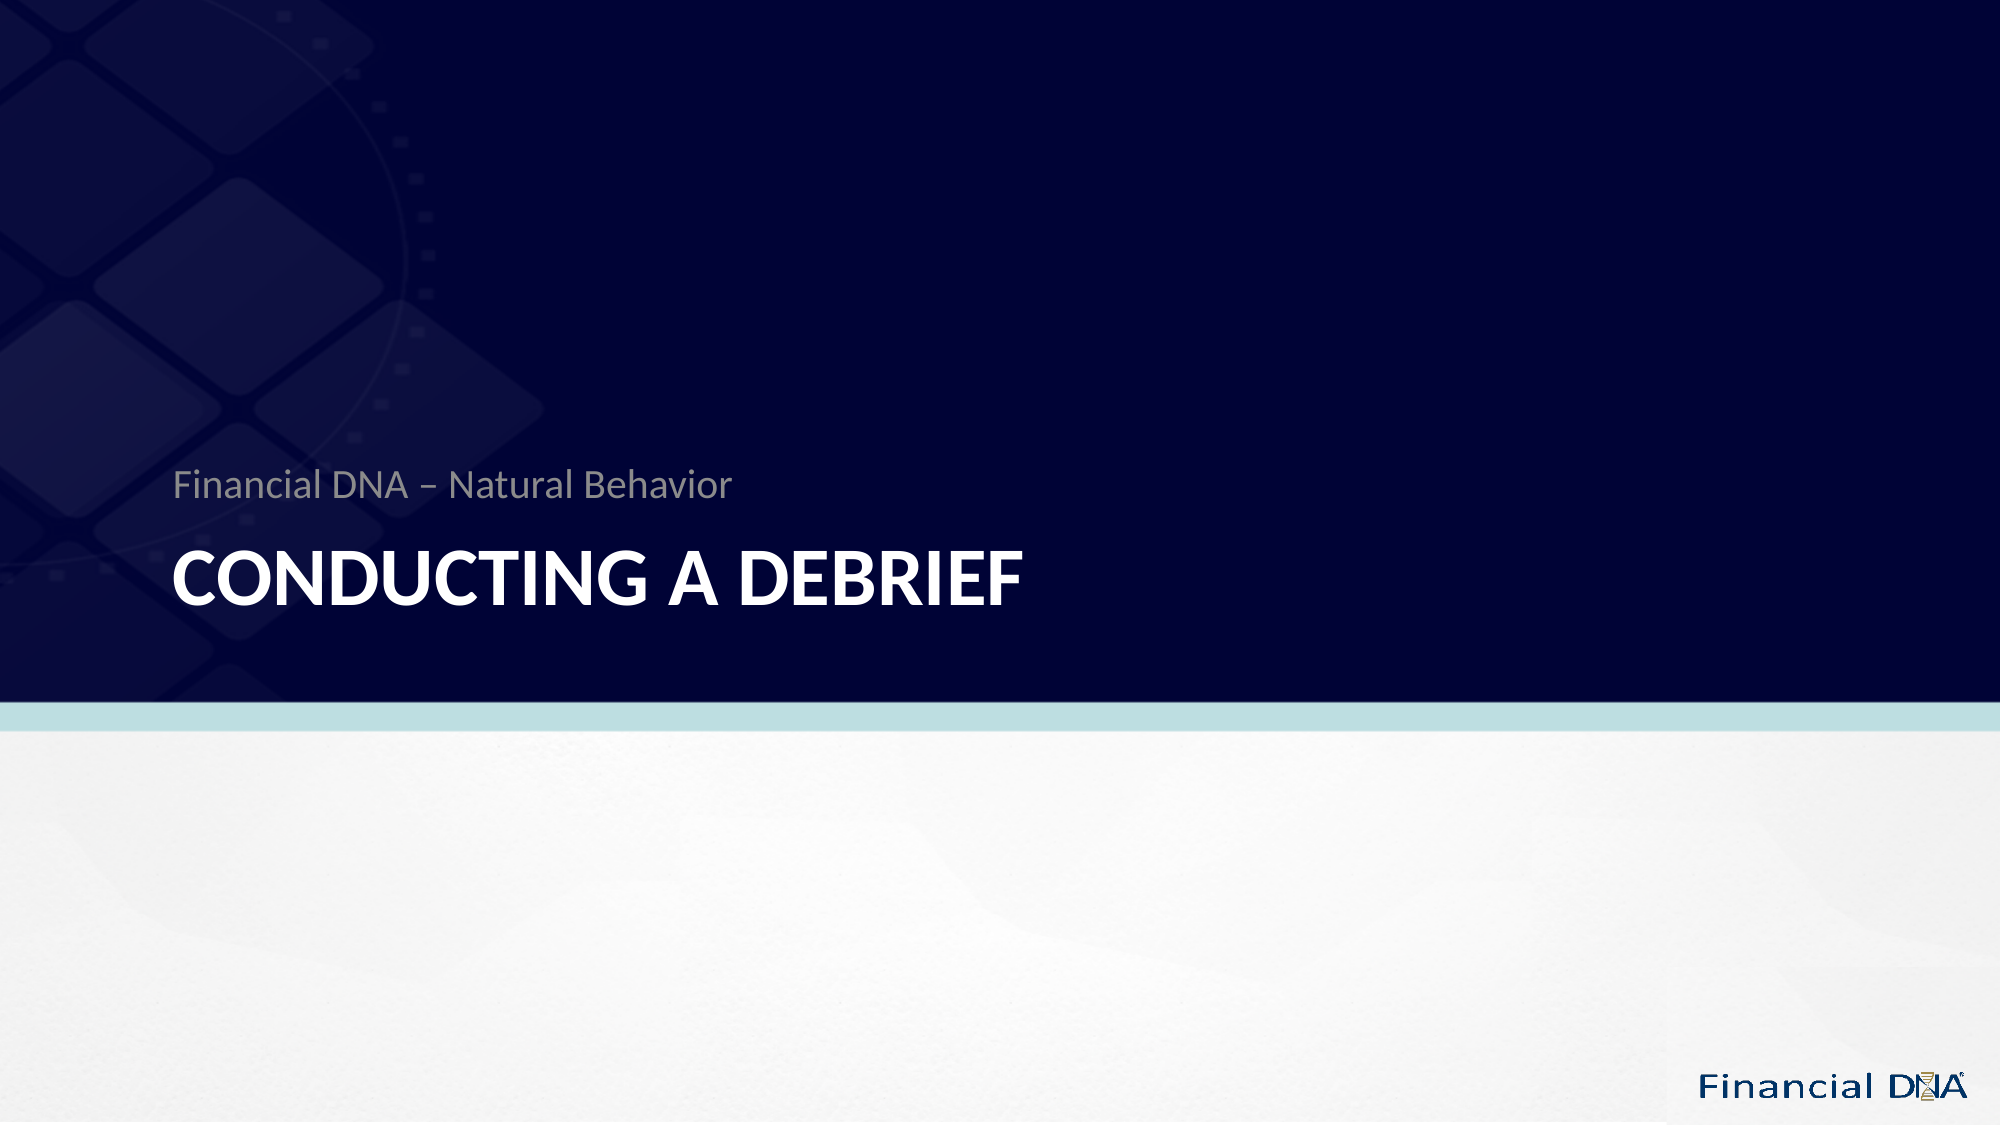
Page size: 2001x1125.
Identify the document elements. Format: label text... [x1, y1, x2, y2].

title Conducting a Debrief [157, 515, 1858, 738]
list Financial DNA – Natural Behavior [157, 267, 1858, 515]
picture [0, 0, 2001, 1125]
